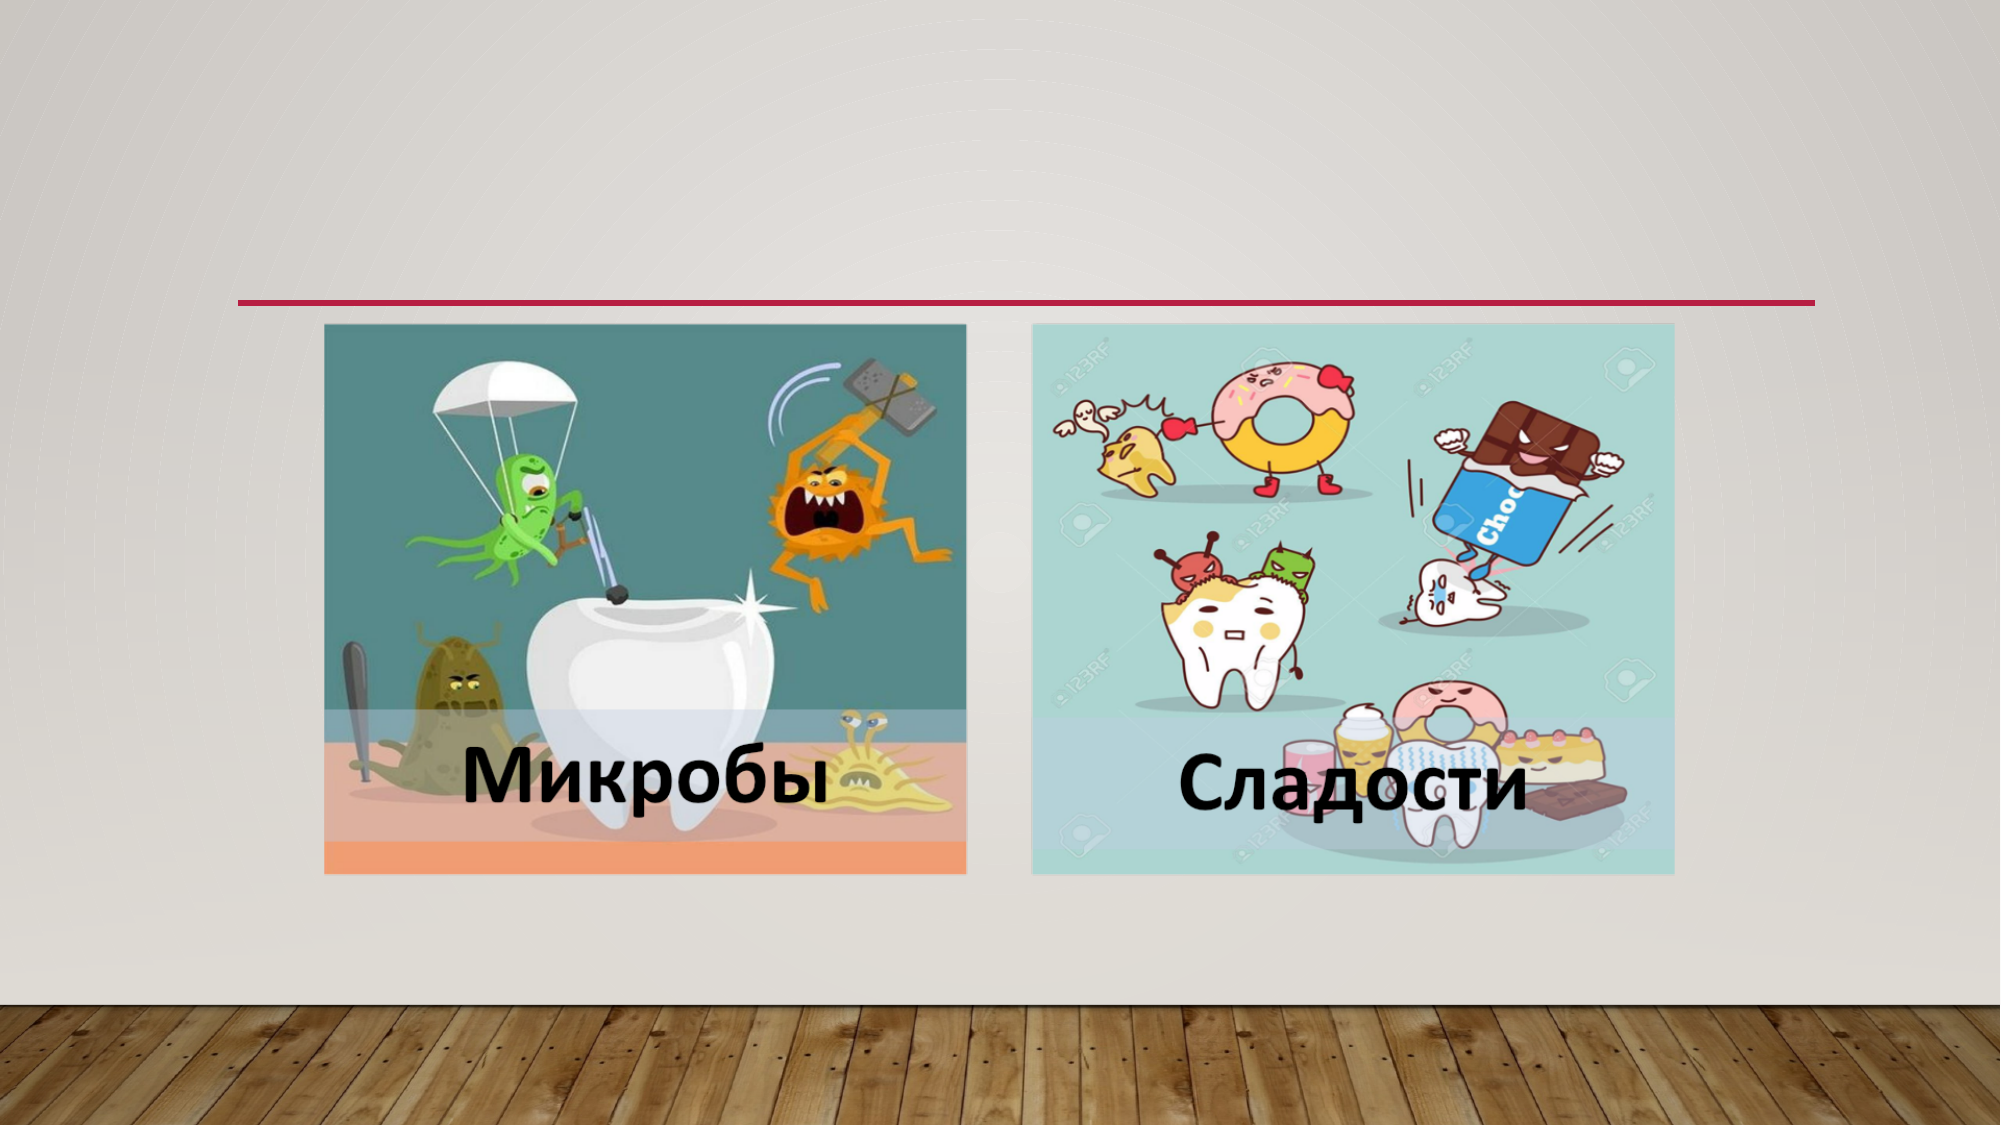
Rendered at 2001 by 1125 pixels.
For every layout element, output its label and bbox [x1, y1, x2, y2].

picture [0, 1005, 2000, 1125]
picture [324, 228, 1676, 971]
